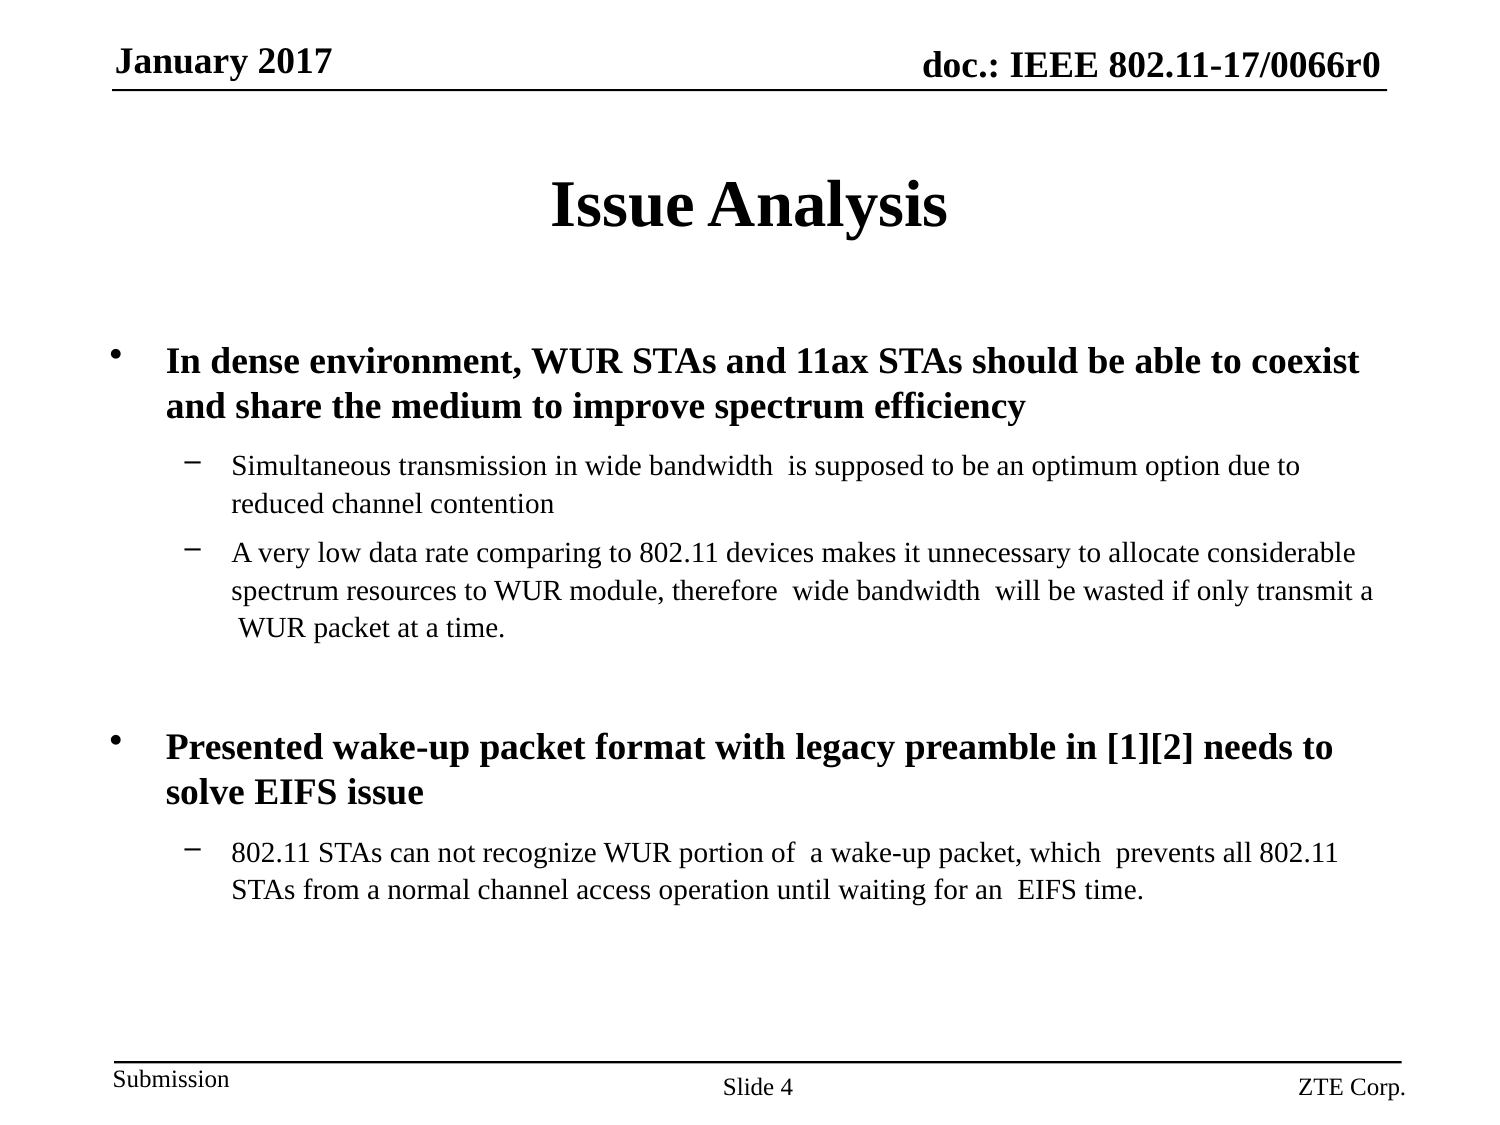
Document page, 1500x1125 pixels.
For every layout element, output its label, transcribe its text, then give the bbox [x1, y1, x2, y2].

list In dense environment, WUR STAs and 11ax STAs should be able to coexist and share the medium to improve spectrum efficiency Simultaneous transmission in wide bandwidth is supposed to be an optimum option due to reduced channel contention A very low data rate comparing to 802.11 devices makes it unnecessary to allocate considerable spectrum resources to WUR module, therefore wide bandwidth will be wasted if only transmit a WUR packet at a time. Presented wake-up packet format with legacy preamble in [1][2] needs to solve EIFS issue 802.11 STAs can not recognize WUR portion of a wake-up packet, which prevents all 802.11 STAs from a normal channel access operation until waiting for an EIFS time. [94, 328, 1395, 1067]
title Issue Analysis [112, 112, 1388, 288]
slide_number Slide 4 [714, 1070, 802, 1101]
